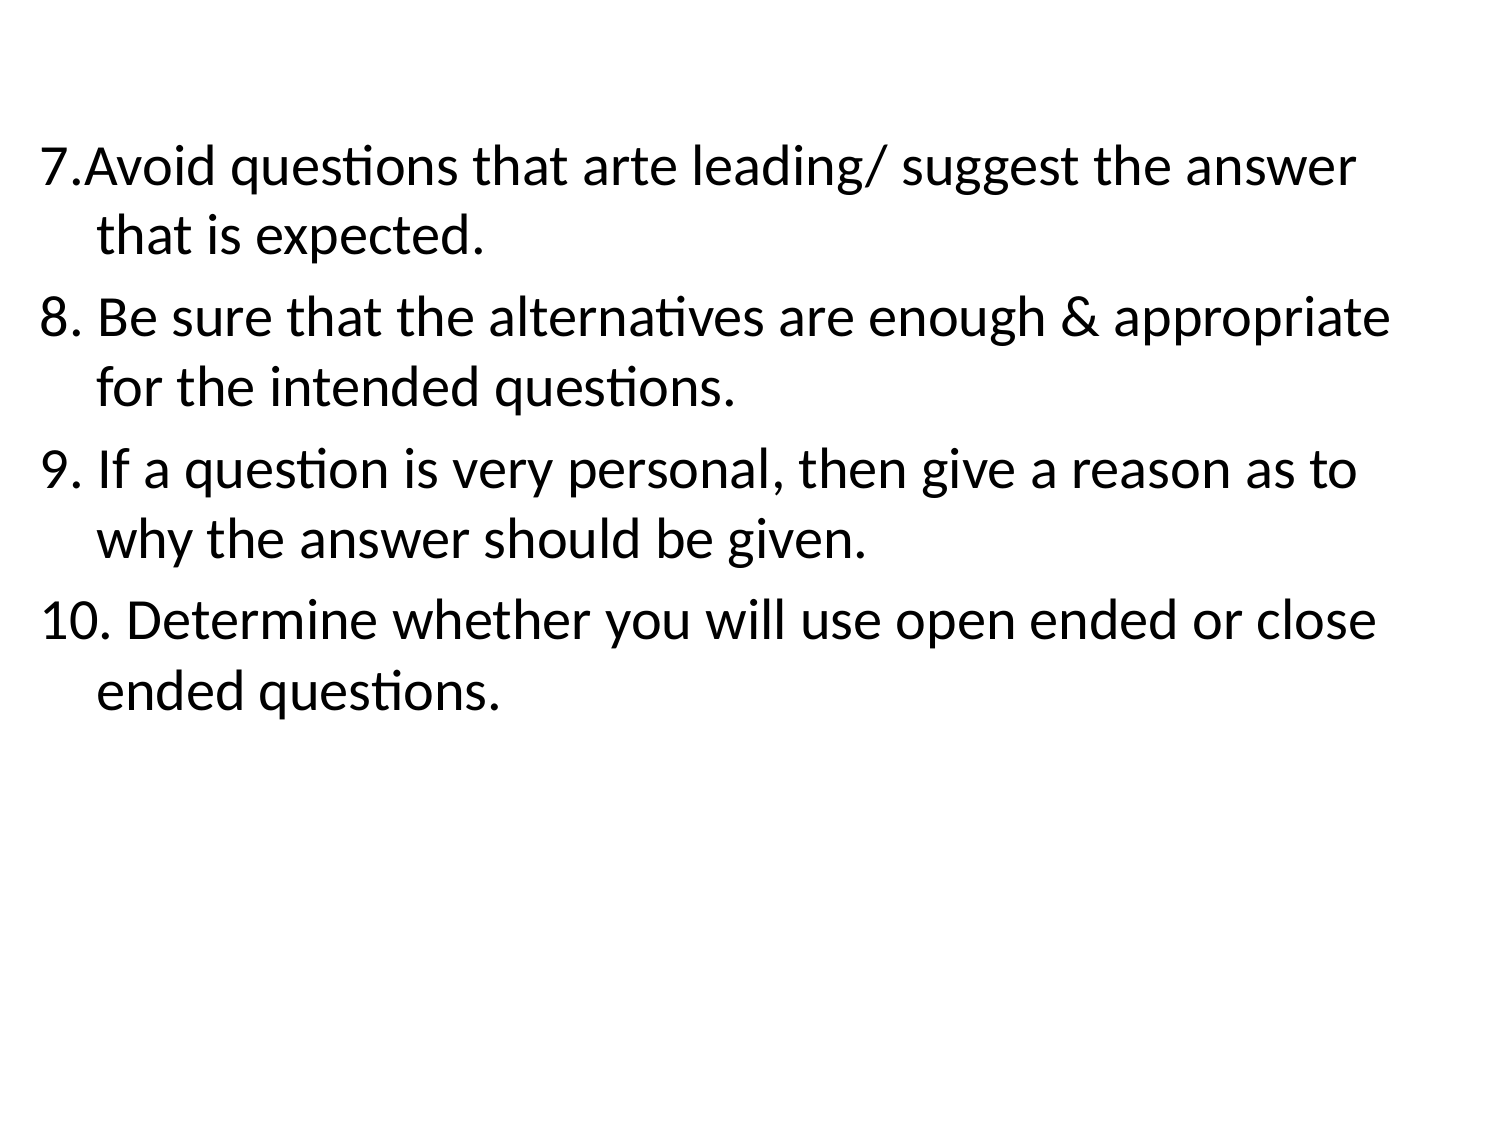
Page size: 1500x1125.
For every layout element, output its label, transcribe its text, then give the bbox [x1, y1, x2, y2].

list 7.Avoid questions that arte leading/ suggest the answer that is expected. 8. Be sure that the alternatives are enough & appropriate for the intended questions. 9. If a question is very personal, then give a reason as to why the answer should be given. 10. Determine whether you will use open ended or close ended questions. [24, 37, 1476, 1125]
